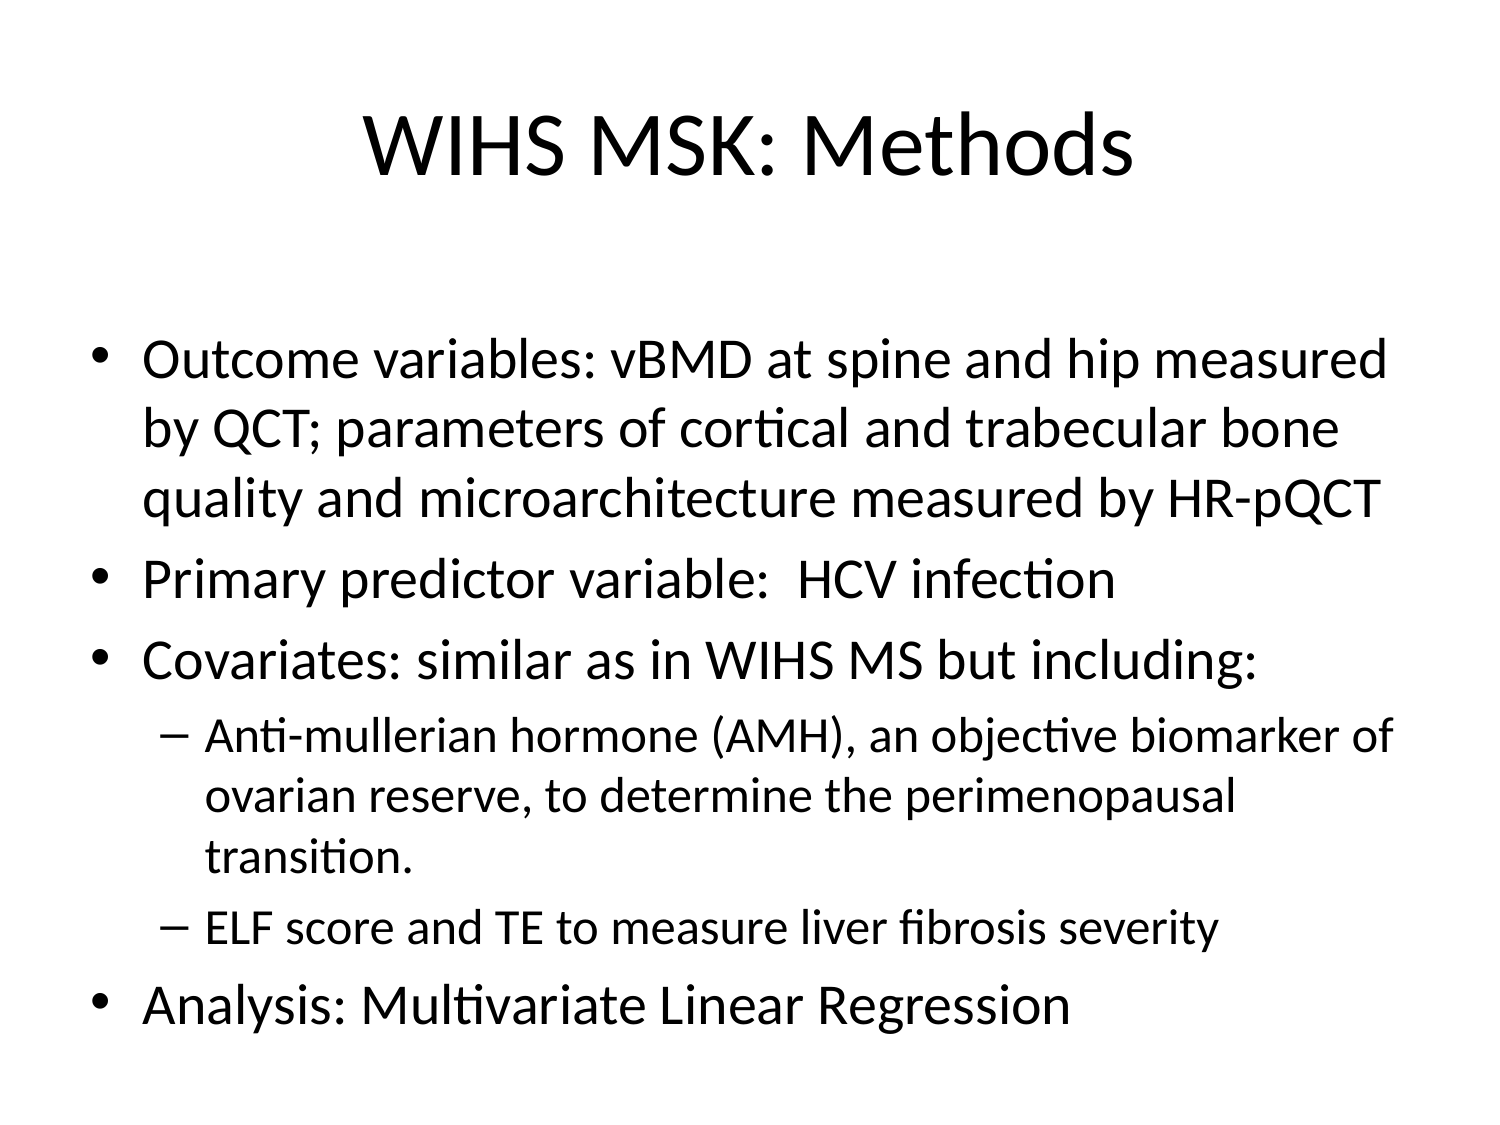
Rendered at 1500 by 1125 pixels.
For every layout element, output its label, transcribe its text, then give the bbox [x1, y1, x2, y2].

list Outcome variables: vBMD at spine and hip measured by QCT; parameters of cortical and trabecular bone quality and microarchitecture measured by HR-pQCT Primary predictor variable: HCV infection Covariates: similar as in WIHS MS but including: Anti-mullerian hormone (AMH), an objective biomarker of ovarian reserve, to determine the perimenopausal transition. ELF score and TE to measure liver fibrosis severity Analysis: Multivariate Linear Regression [75, 312, 1425, 1055]
title WIHS MSK: Methods [75, 45, 1425, 233]
